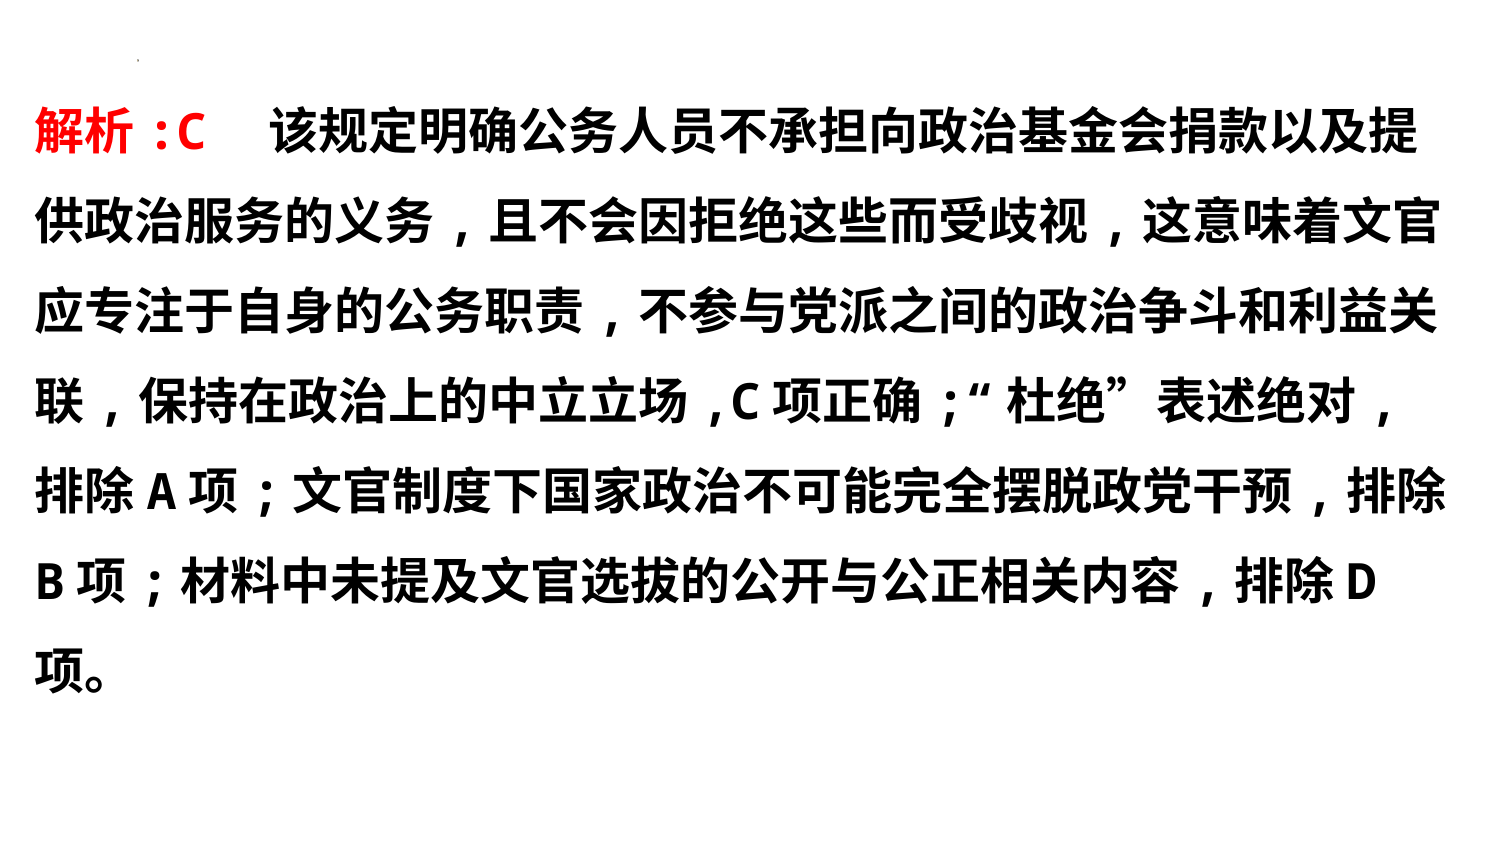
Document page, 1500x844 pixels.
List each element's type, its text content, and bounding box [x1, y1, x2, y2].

text_box 解析:C 该规定明确公务人员不承担向政治基金会捐款以及提供政治服务的义务,且不会因拒绝这些而受歧视,这意味着文官应专注于自身的公务职责,不参与党派之间的政治争斗和利益关联,保持在政治上的中立立场,C项正确;“杜绝”表述绝对,排除A项;文官制度下国家政治不可能完全摆脱政党干预,排除B项;材料中未提及文官选拔的公开与公正相关内容,排除D项。 [23, 64, 1471, 706]
